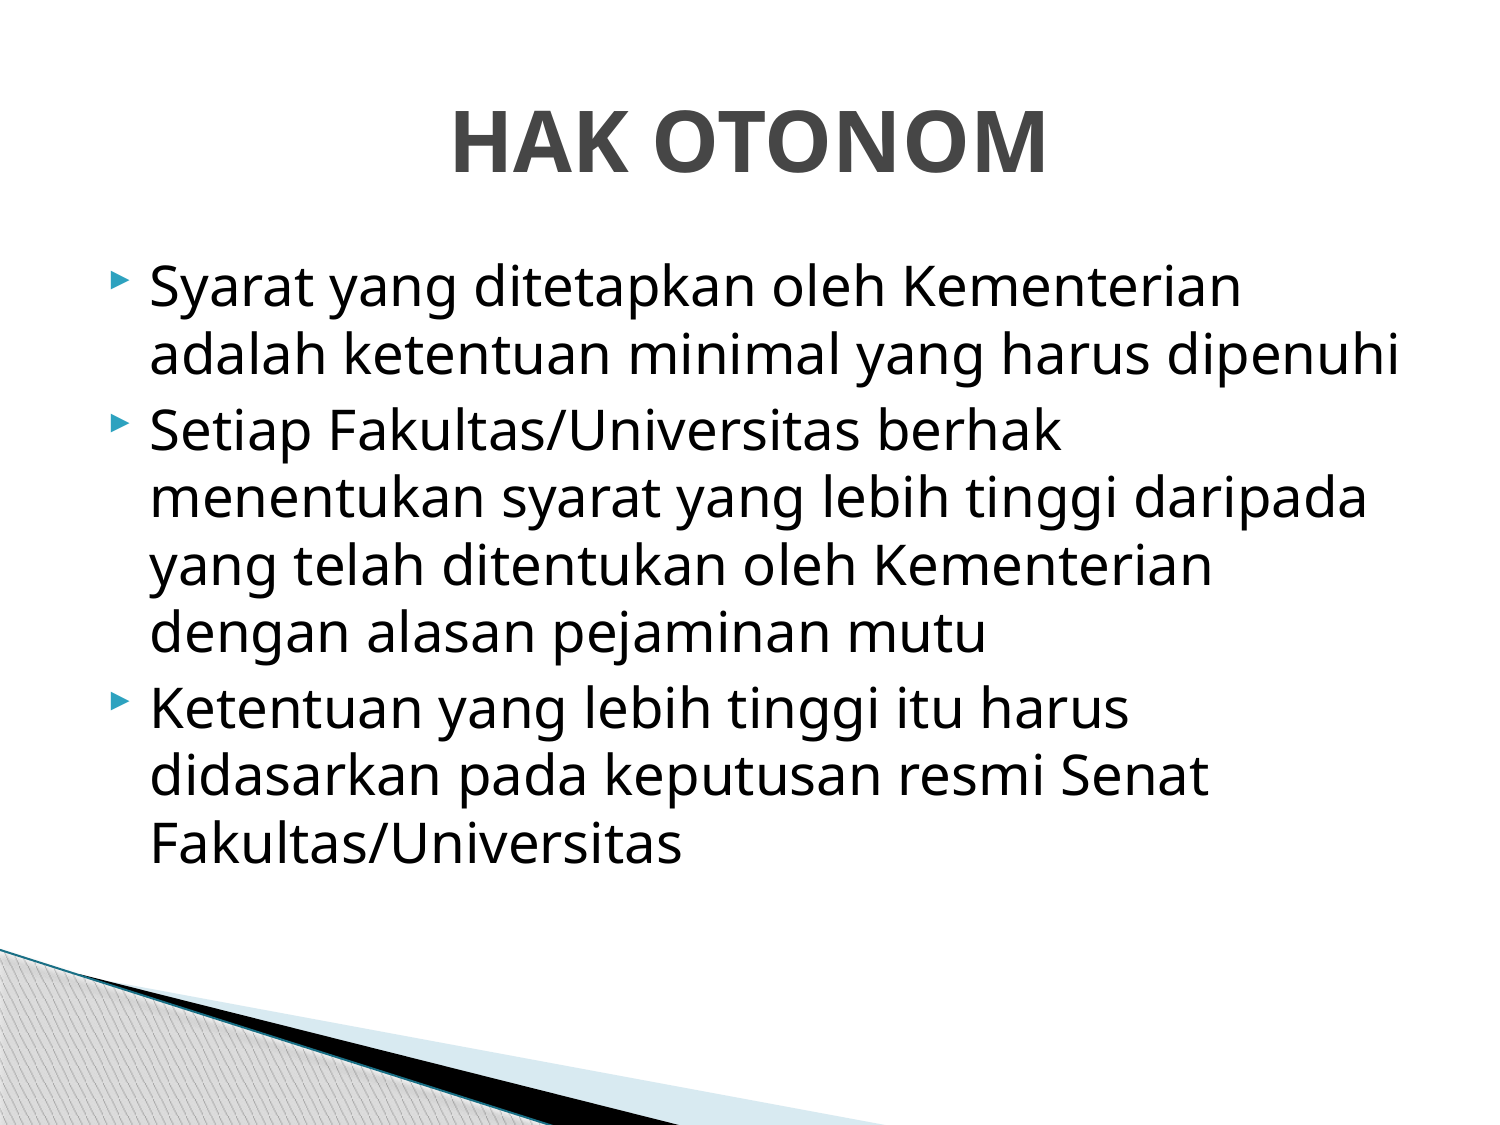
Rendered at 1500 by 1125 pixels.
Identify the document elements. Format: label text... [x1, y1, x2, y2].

title HAK OTONOM [75, 45, 1425, 233]
list Syarat yang ditetapkan oleh Kementerian adalah ketentuan minimal yang harus dipenuhi Setiap Fakultas/Universitas berhak menentukan syarat yang lebih tinggi daripada yang telah ditentukan oleh Kementerian dengan alasan pejaminan mutu Ketentuan yang lebih tinggi itu harus didasarkan pada keputusan resmi Senat Fakultas/Universitas [75, 243, 1425, 986]
